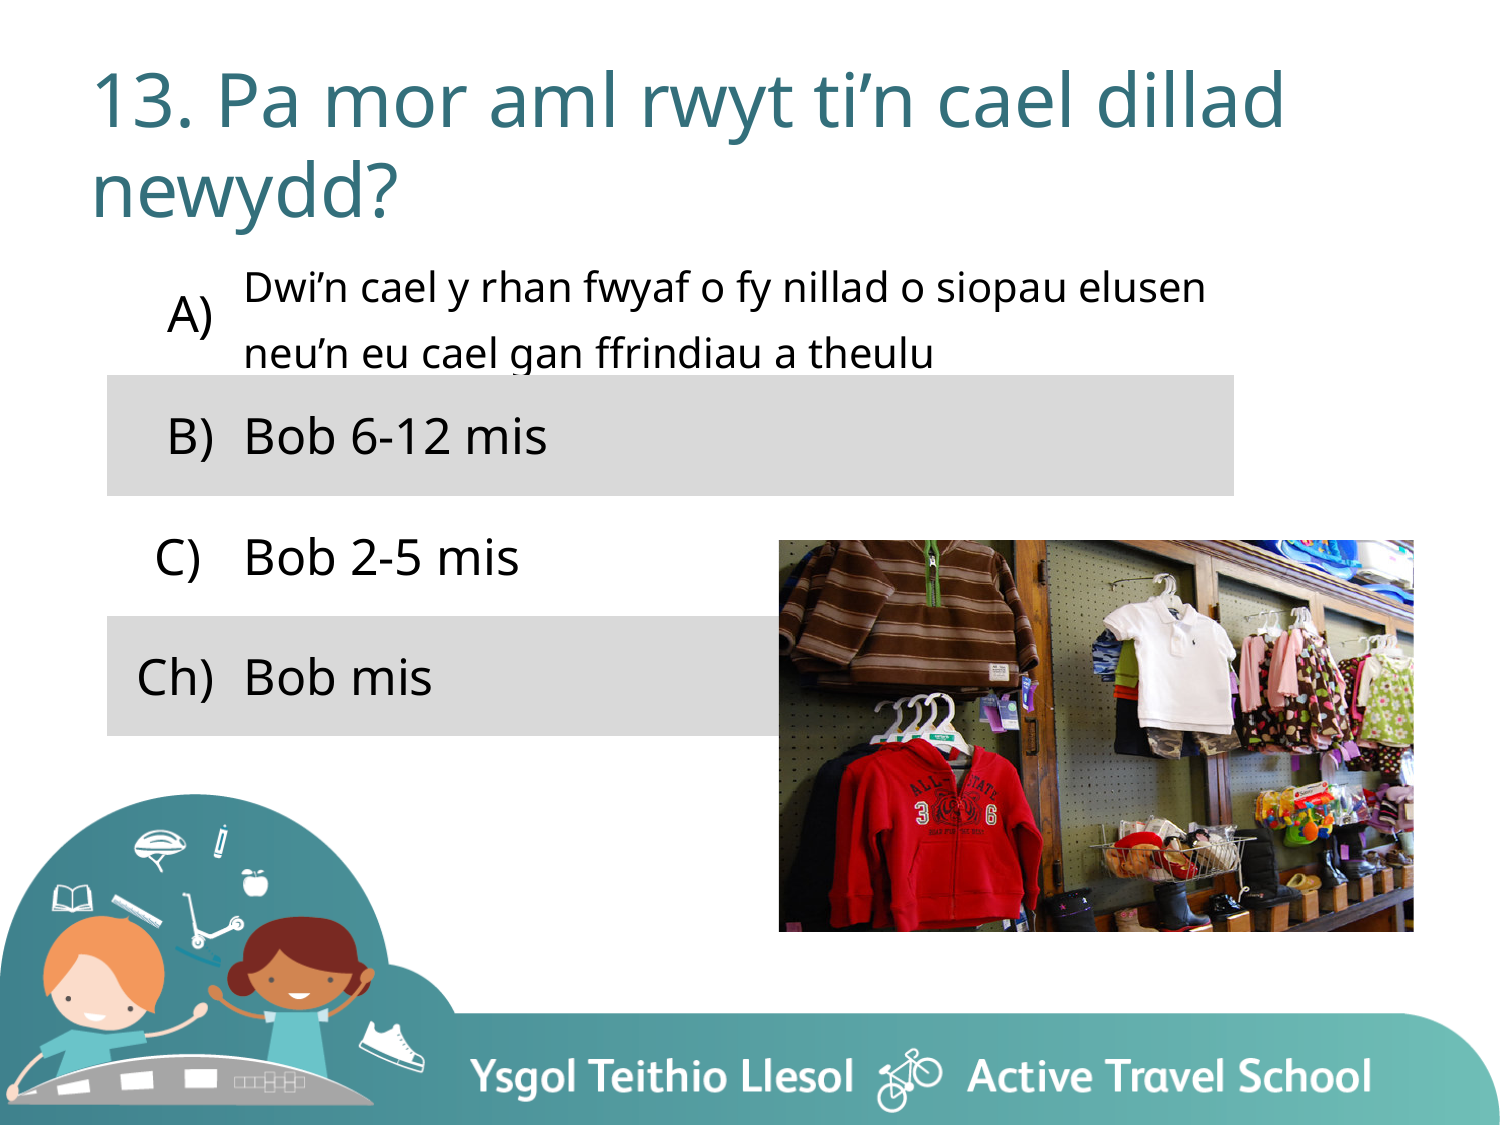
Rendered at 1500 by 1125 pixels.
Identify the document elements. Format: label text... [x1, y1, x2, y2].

table_cell A) [107, 250, 229, 375]
table_cell B) [107, 375, 229, 496]
table_cell Bob 6-12 mis [229, 375, 1234, 496]
table_cell Dwi’n cael y rhan fwyaf o fy nillad o siopau elusen neu’n eu cael gan ffrindiau a theulu [229, 250, 1234, 375]
table_cell C) [107, 496, 229, 616]
table_header [107, 175, 229, 250]
table_cell Ch) [107, 616, 229, 736]
title 13. Pa mor aml rwyt ti’n cael dillad newydd? [75, 45, 1482, 248]
picture [0, 540, 1500, 1125]
table_cell Bob 2-5 mis [229, 496, 1234, 616]
table_header [229, 175, 1234, 250]
table_cell Bob mis [229, 616, 773, 736]
